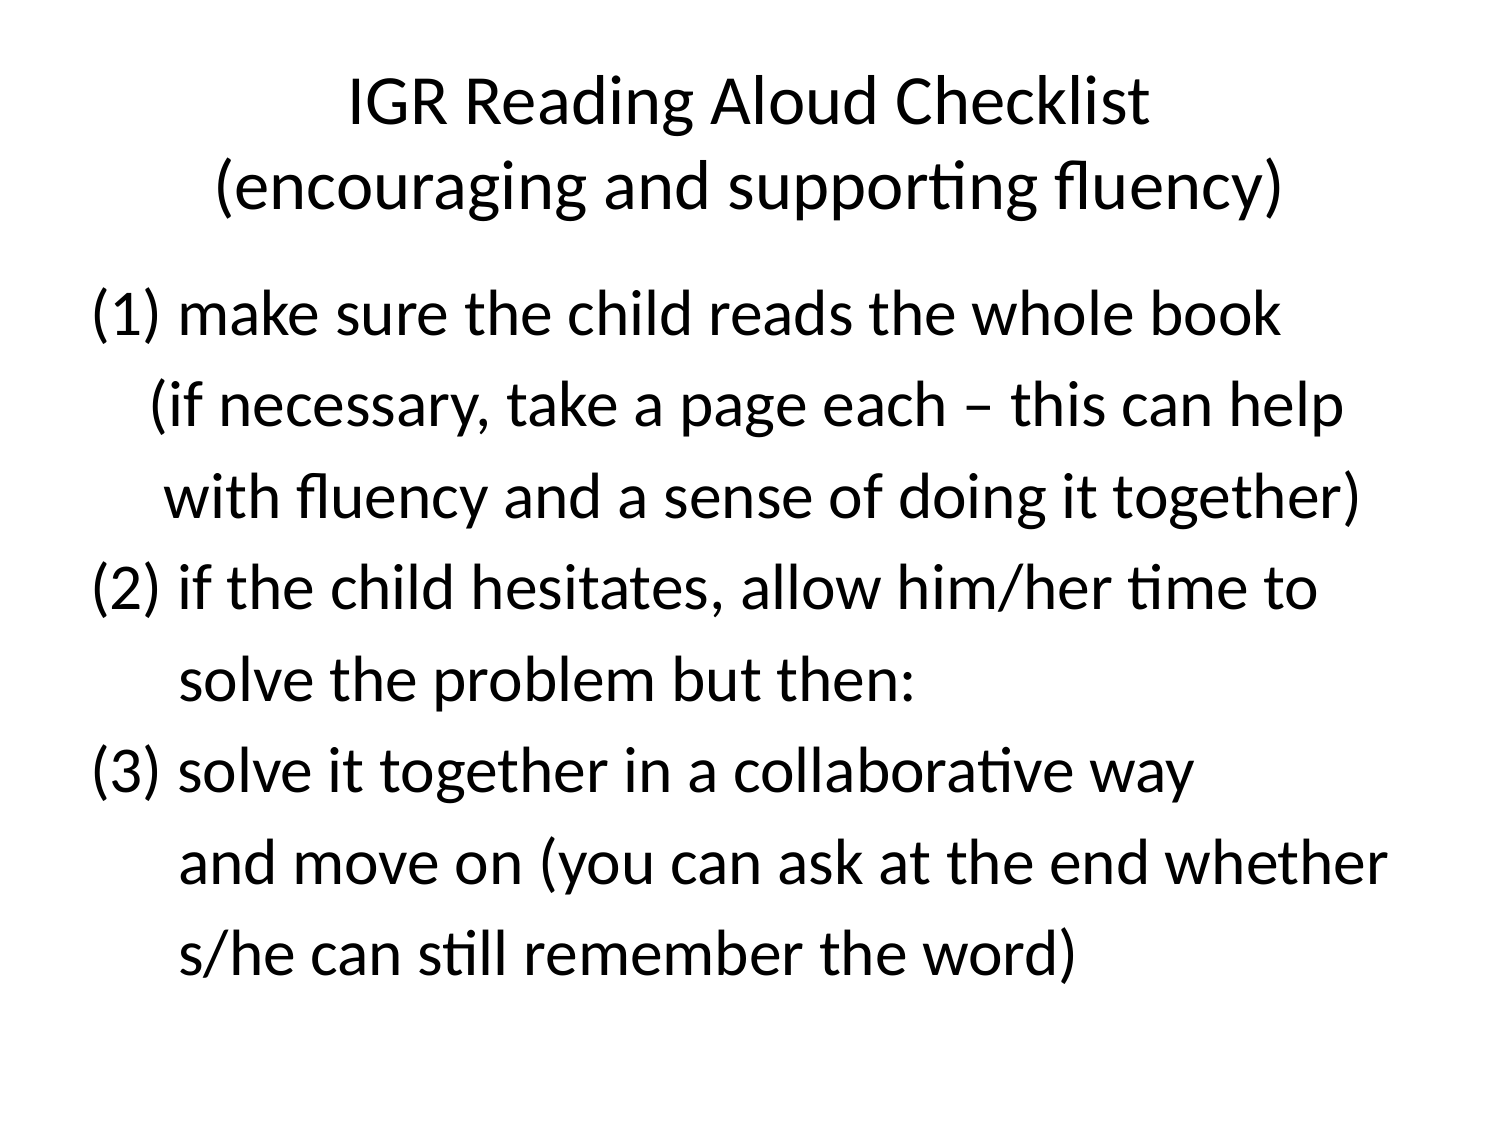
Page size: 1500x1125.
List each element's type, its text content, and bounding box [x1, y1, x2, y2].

list (1) make sure the child reads the whole book (if necessary, take a page each – this can help with fluency and a sense of doing it together) (2) if the child hesitates, allow him/her time to solve the problem but then: (3) solve it together in a collaborative way and move on (you can ask at the end whether s/he can still remember the word) [75, 262, 1425, 1005]
title IGR Reading Aloud Checklist (encouraging and supporting fluency) [75, 45, 1425, 233]
